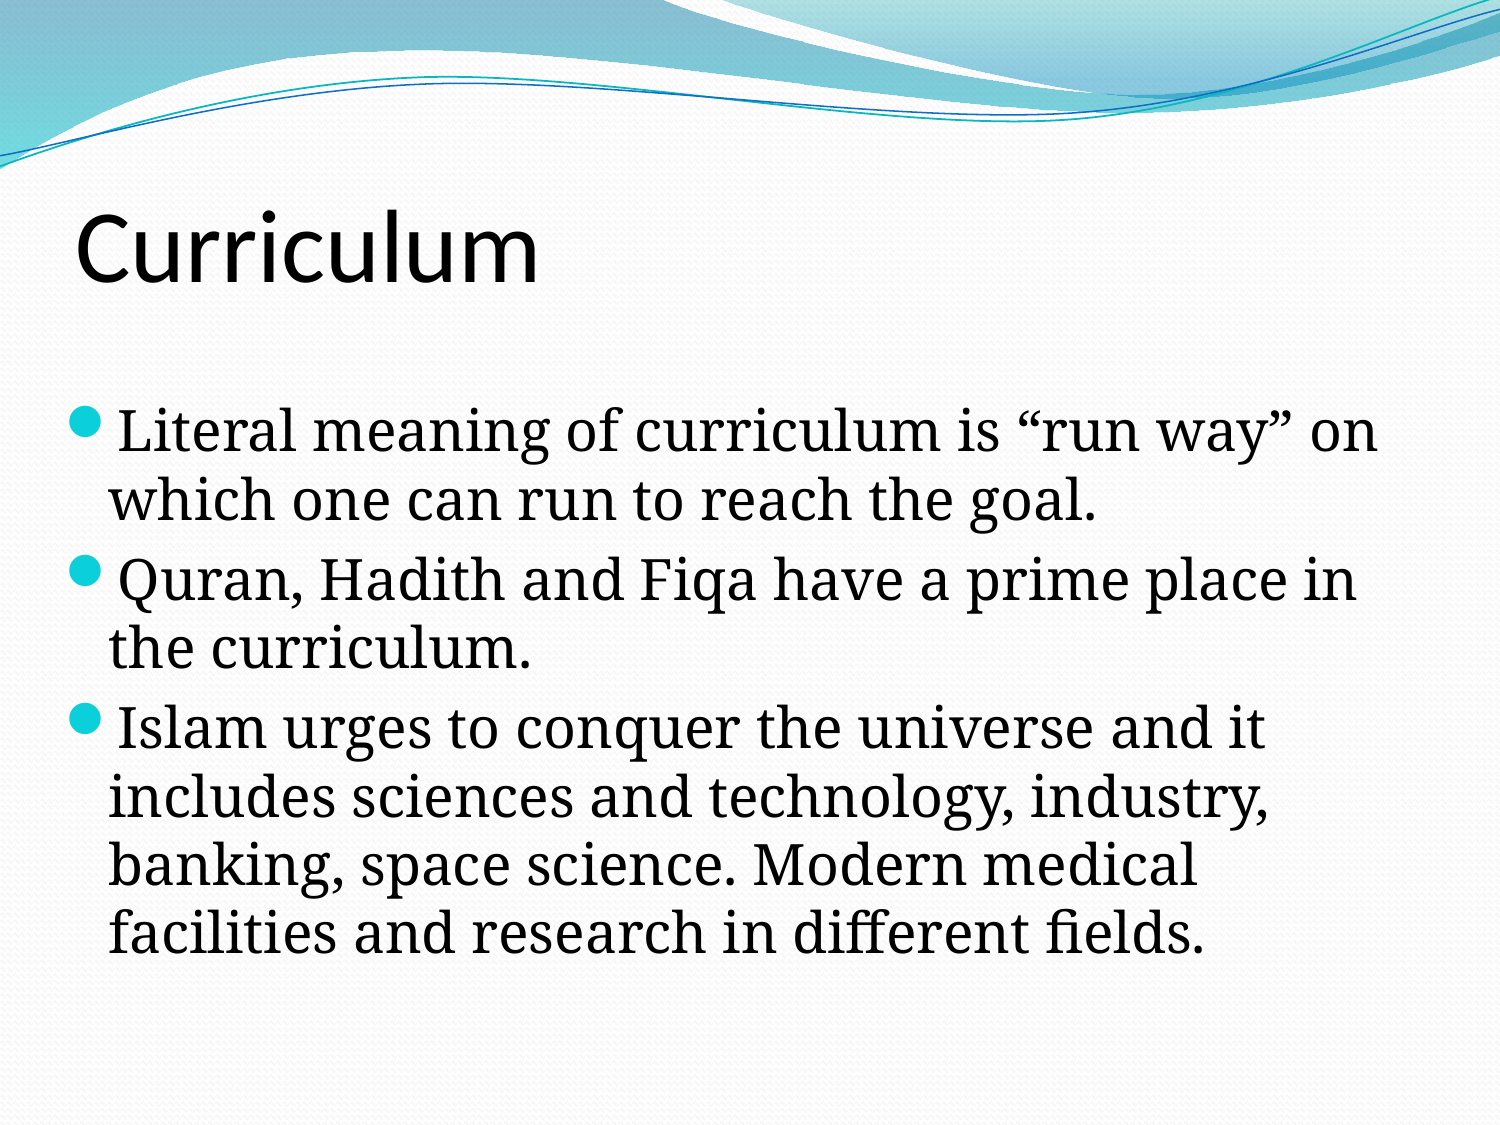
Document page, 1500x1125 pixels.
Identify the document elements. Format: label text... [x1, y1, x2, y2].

list Literal meaning of curriculum is “run way” on which one can run to reach the goal. Quran, Hadith and Fiqa have a prime place in the curriculum. Islam urges to conquer the universe and it includes sciences and technology, industry, banking, space science. Modern medical facilities and research in different fields. [50, 387, 1400, 975]
title Curriculum [75, 115, 1425, 303]
